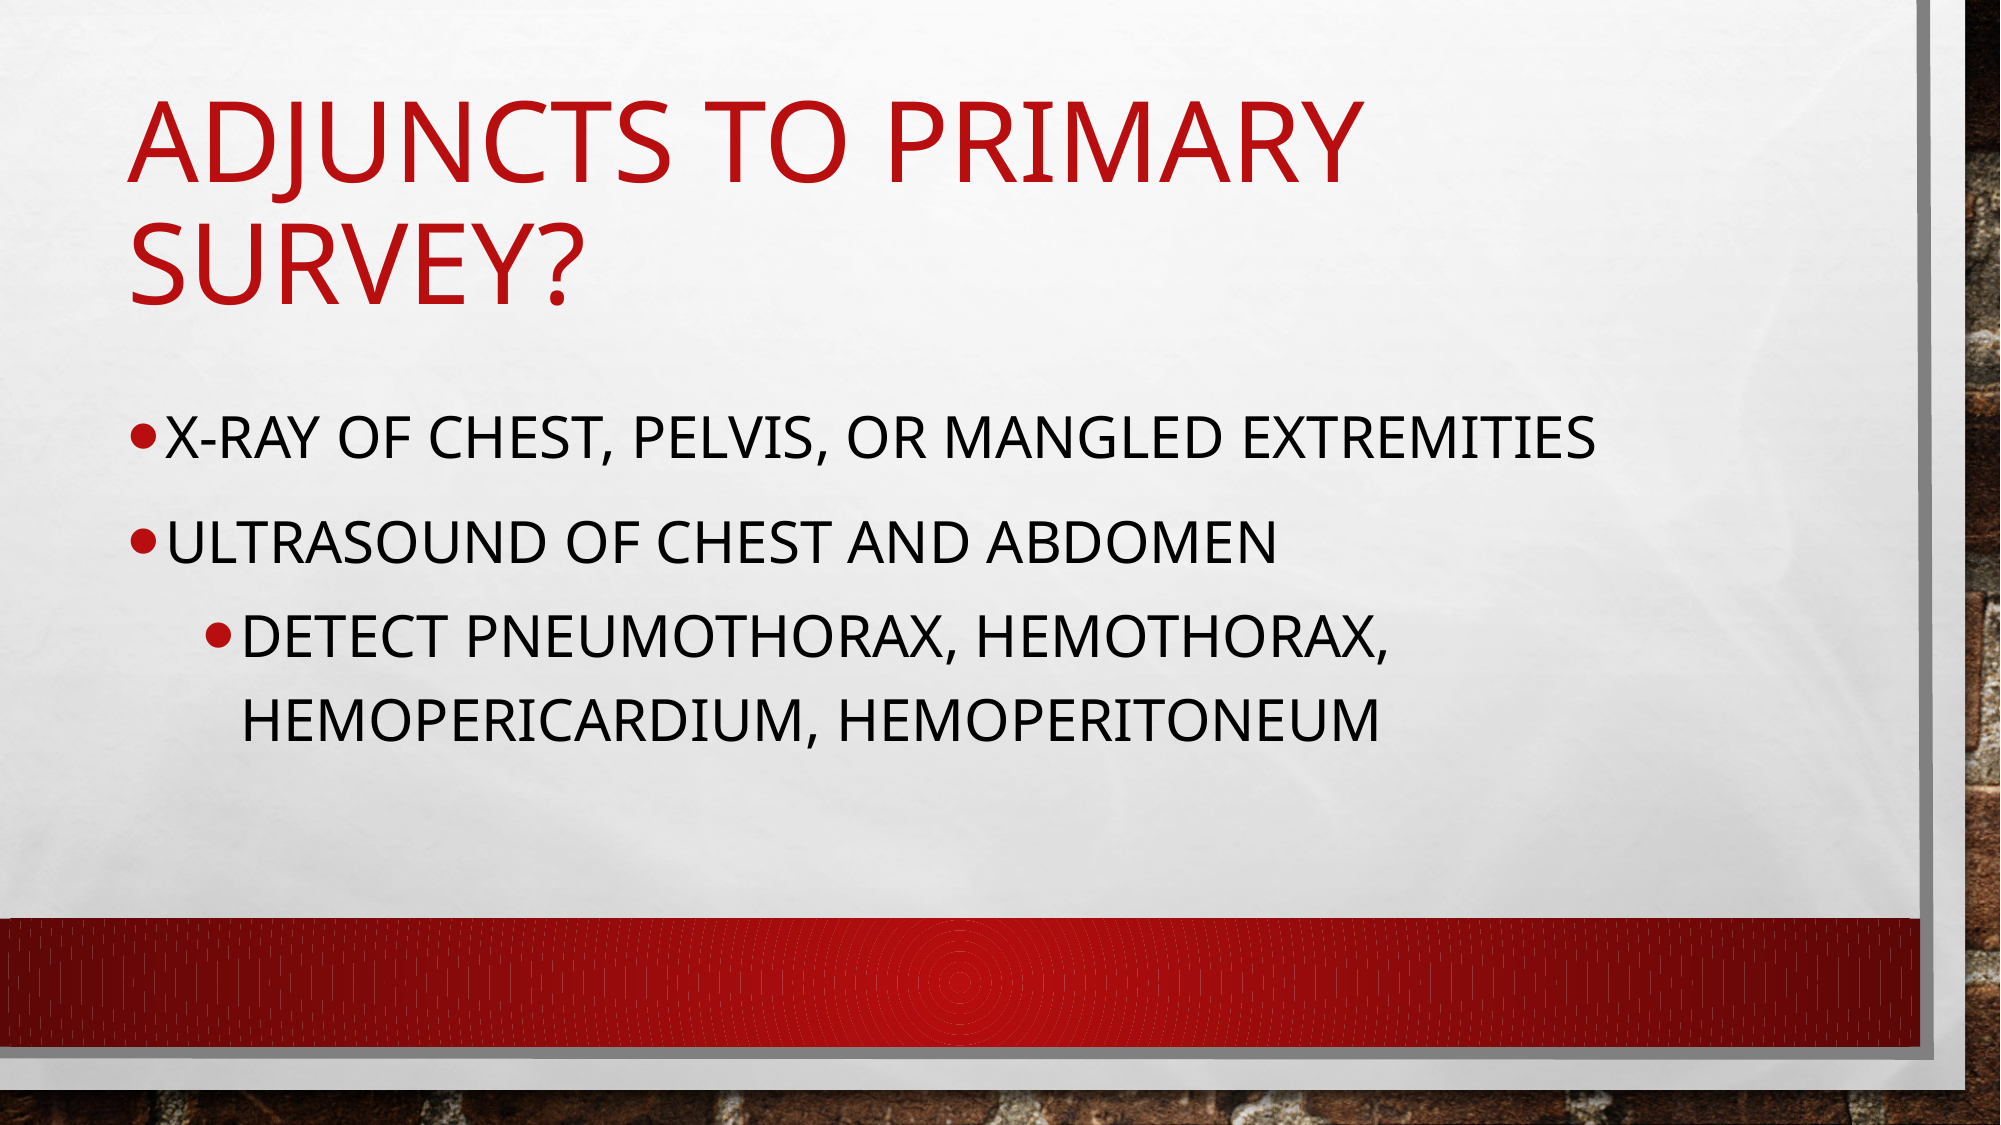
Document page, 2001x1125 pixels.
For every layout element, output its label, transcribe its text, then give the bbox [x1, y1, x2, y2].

picture [0, 0, 2000, 1125]
list X-ray of chest, pelvis, or mangled extremities Ultrasound of chest and abdomen Detect pneumothorax, hemothorax, hemopericardium, hemoperitoneum [112, 338, 1818, 882]
title Adjuncts to primary survey? [112, 112, 1818, 302]
